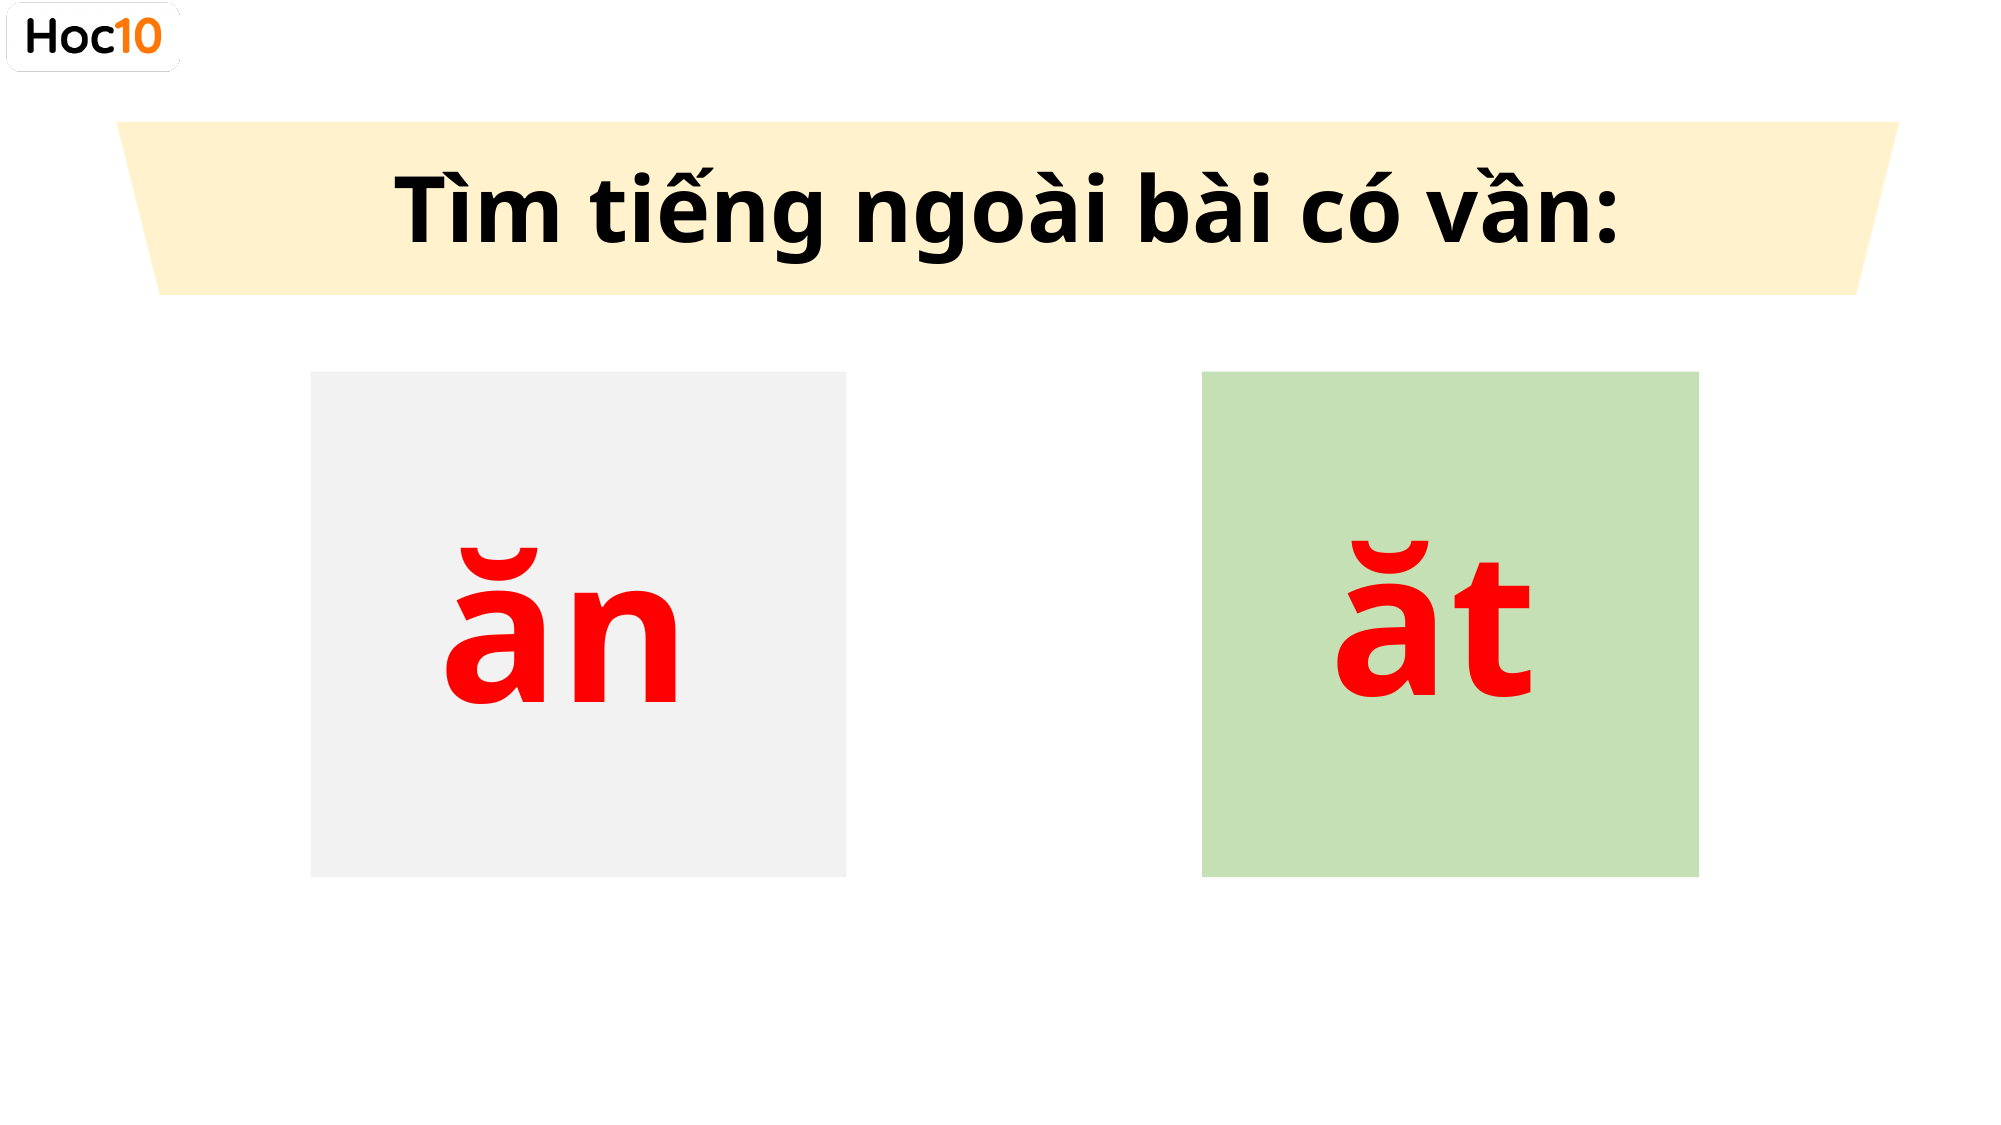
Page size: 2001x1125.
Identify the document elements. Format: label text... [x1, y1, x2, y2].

text_box [114, 119, 1902, 298]
text_box Tìm tiếng ngoài bài có vần: [221, 143, 1795, 269]
text_box ăn [423, 495, 747, 751]
text_box [309, 369, 848, 879]
text_box [1200, 369, 1701, 879]
text_box ăt [1314, 488, 1759, 743]
picture [0, 0, 186, 78]
